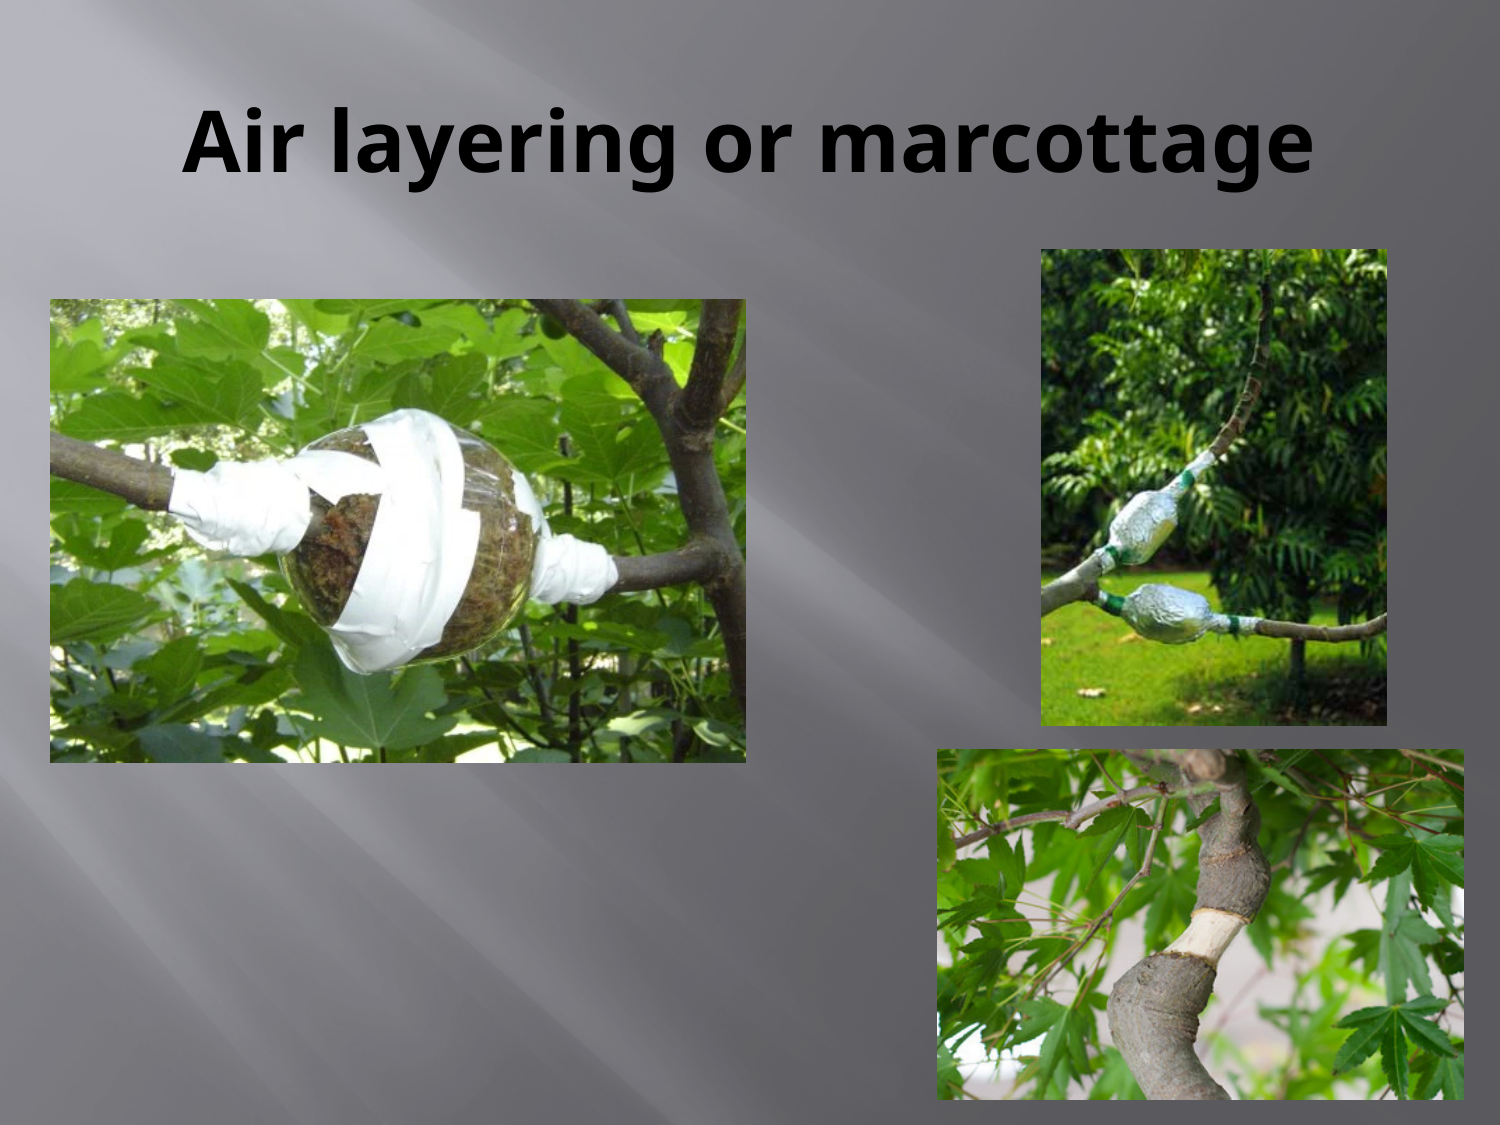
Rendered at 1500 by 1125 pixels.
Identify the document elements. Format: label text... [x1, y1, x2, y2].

title Air layering or marcottage [75, 45, 1425, 233]
picture [1041, 249, 1387, 726]
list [49, 299, 747, 763]
picture [937, 749, 1464, 1100]
